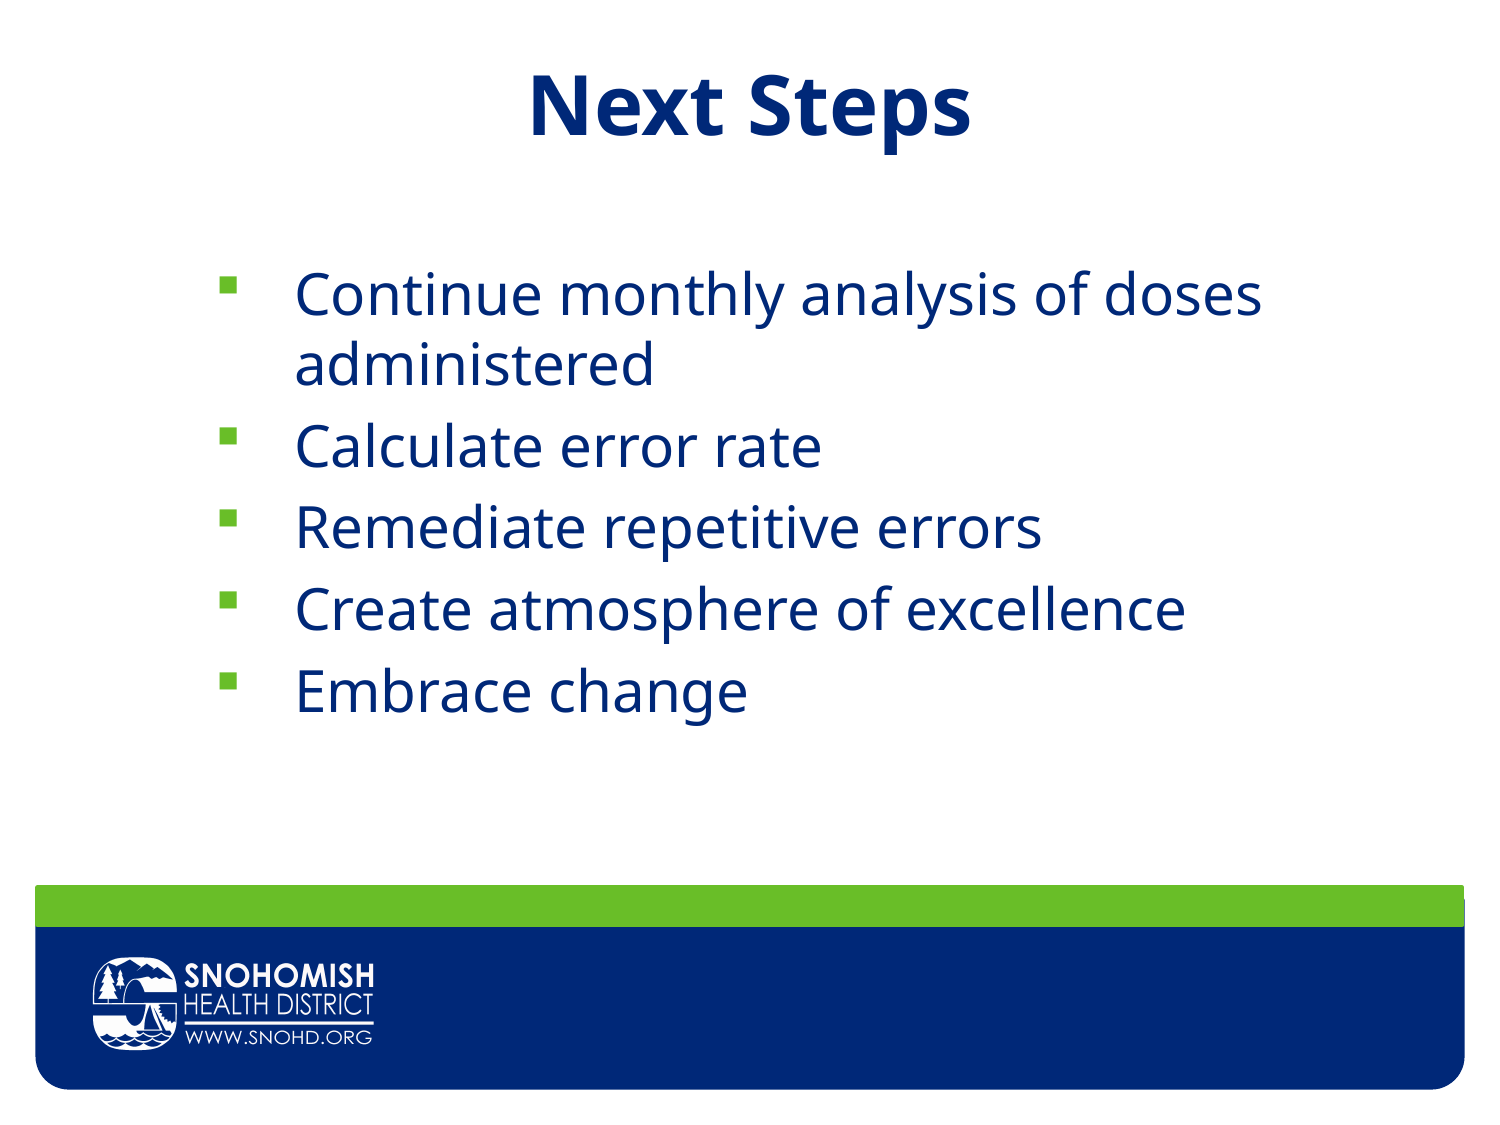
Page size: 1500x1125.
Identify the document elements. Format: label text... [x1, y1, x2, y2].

text_box [35, 898, 1465, 1090]
title Next Steps [0, 37, 1500, 168]
text_box [35, 885, 1464, 927]
text_box Continue monthly analysis of doses administered Calculate error rate Remediate repetitive errors Create atmosphere of excellence Embrace change [199, 249, 1338, 732]
picture [87, 937, 388, 1061]
